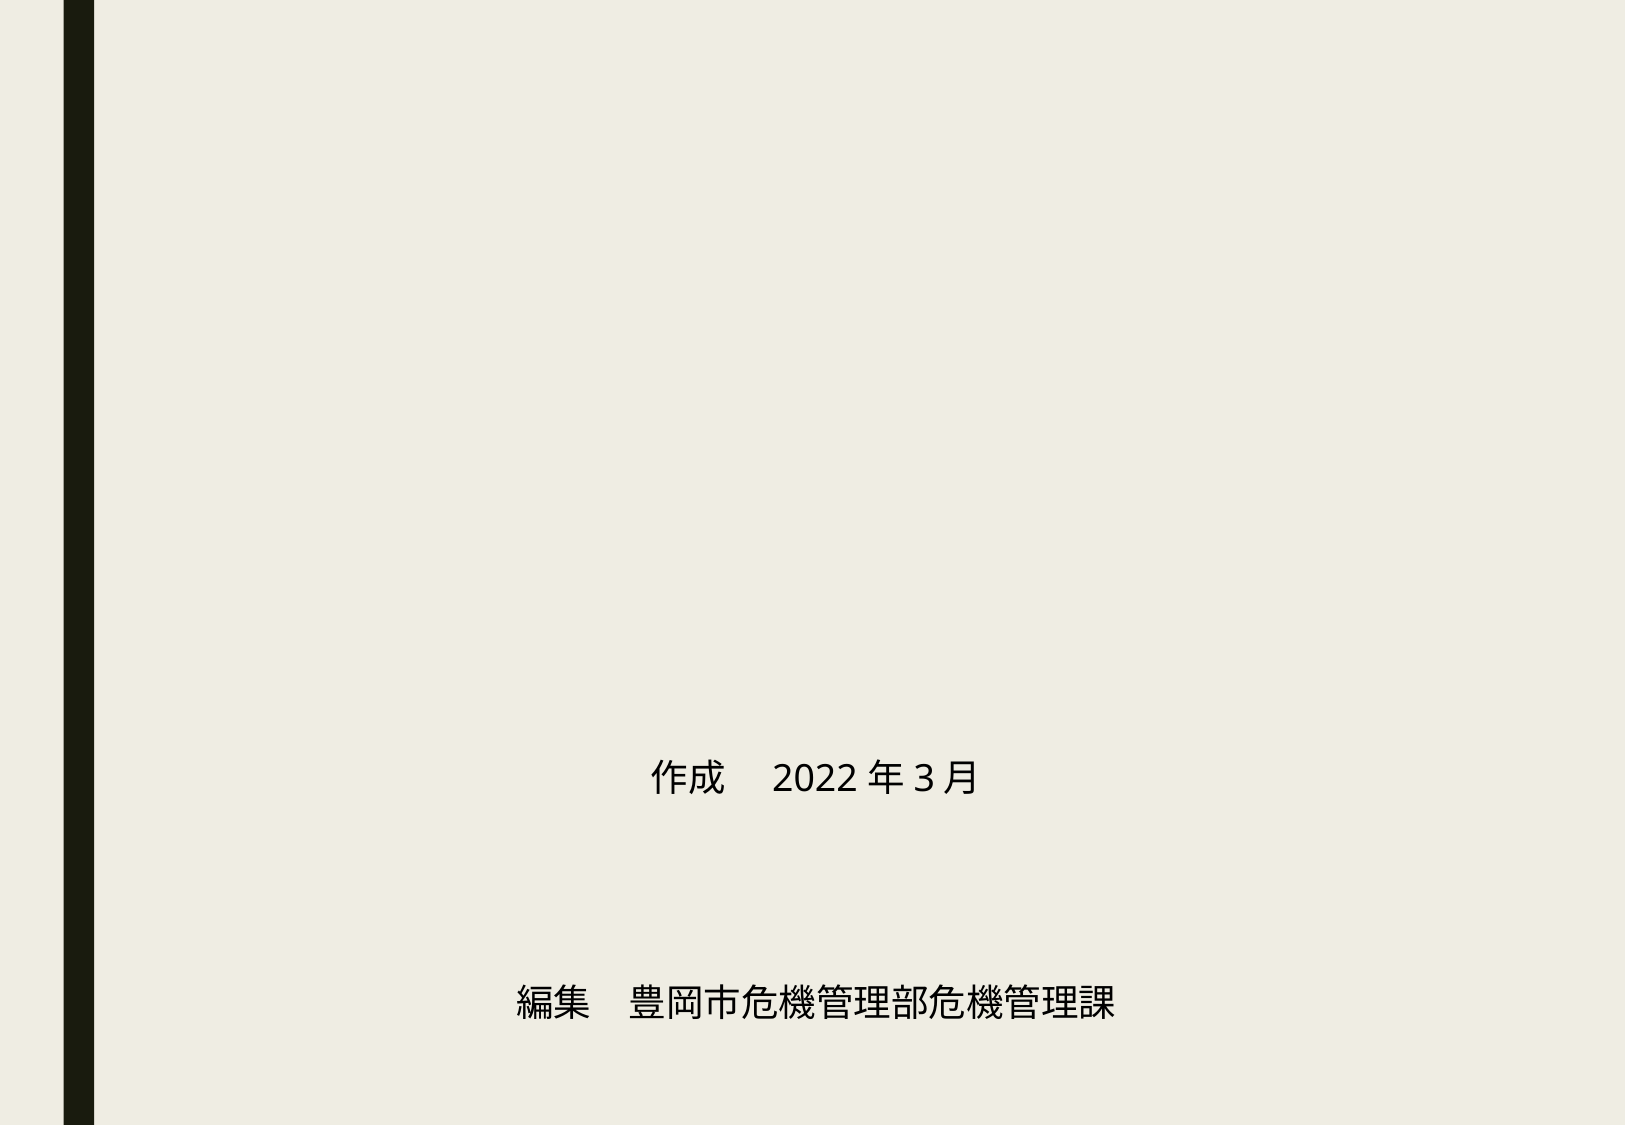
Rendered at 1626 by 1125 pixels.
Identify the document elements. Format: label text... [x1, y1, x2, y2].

text_box 作成 2022年3月 編集 豊岡市危機管理部危機管理課 [501, 746, 1131, 1032]
